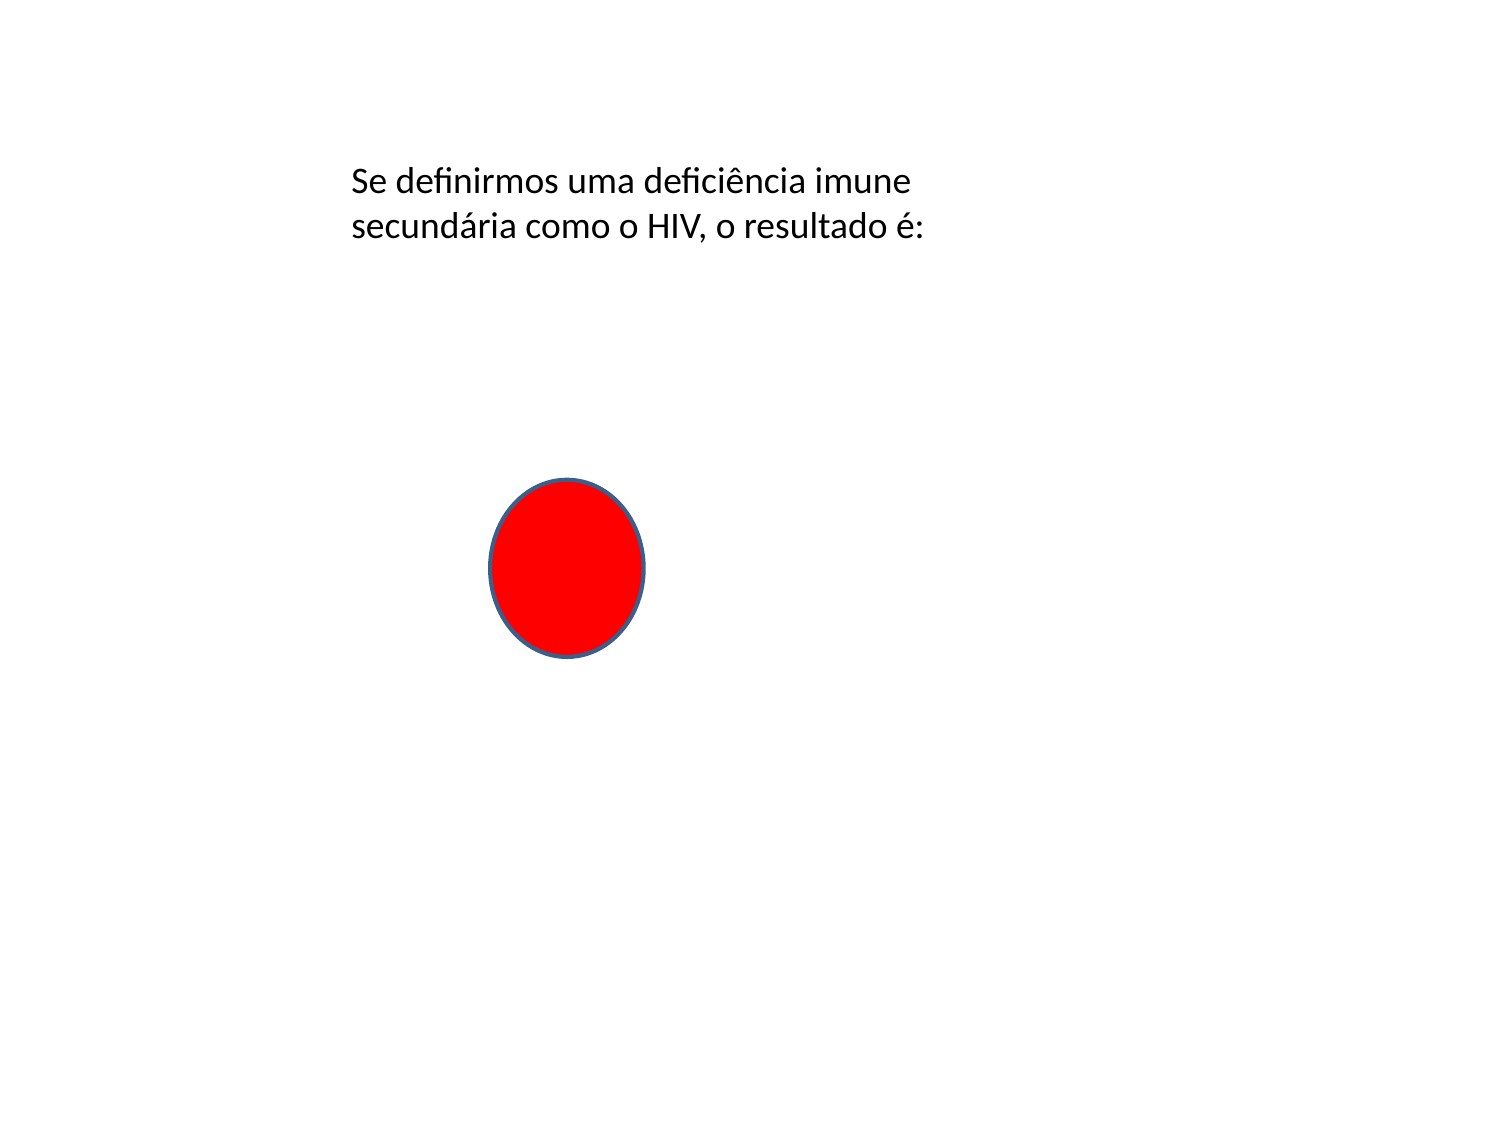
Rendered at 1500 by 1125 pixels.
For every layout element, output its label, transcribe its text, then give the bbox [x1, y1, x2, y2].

text_box [488, 477, 646, 660]
text_box Se definirmos uma deficiência imune secundária como o HIV, o resultado é: [336, 148, 1087, 299]
